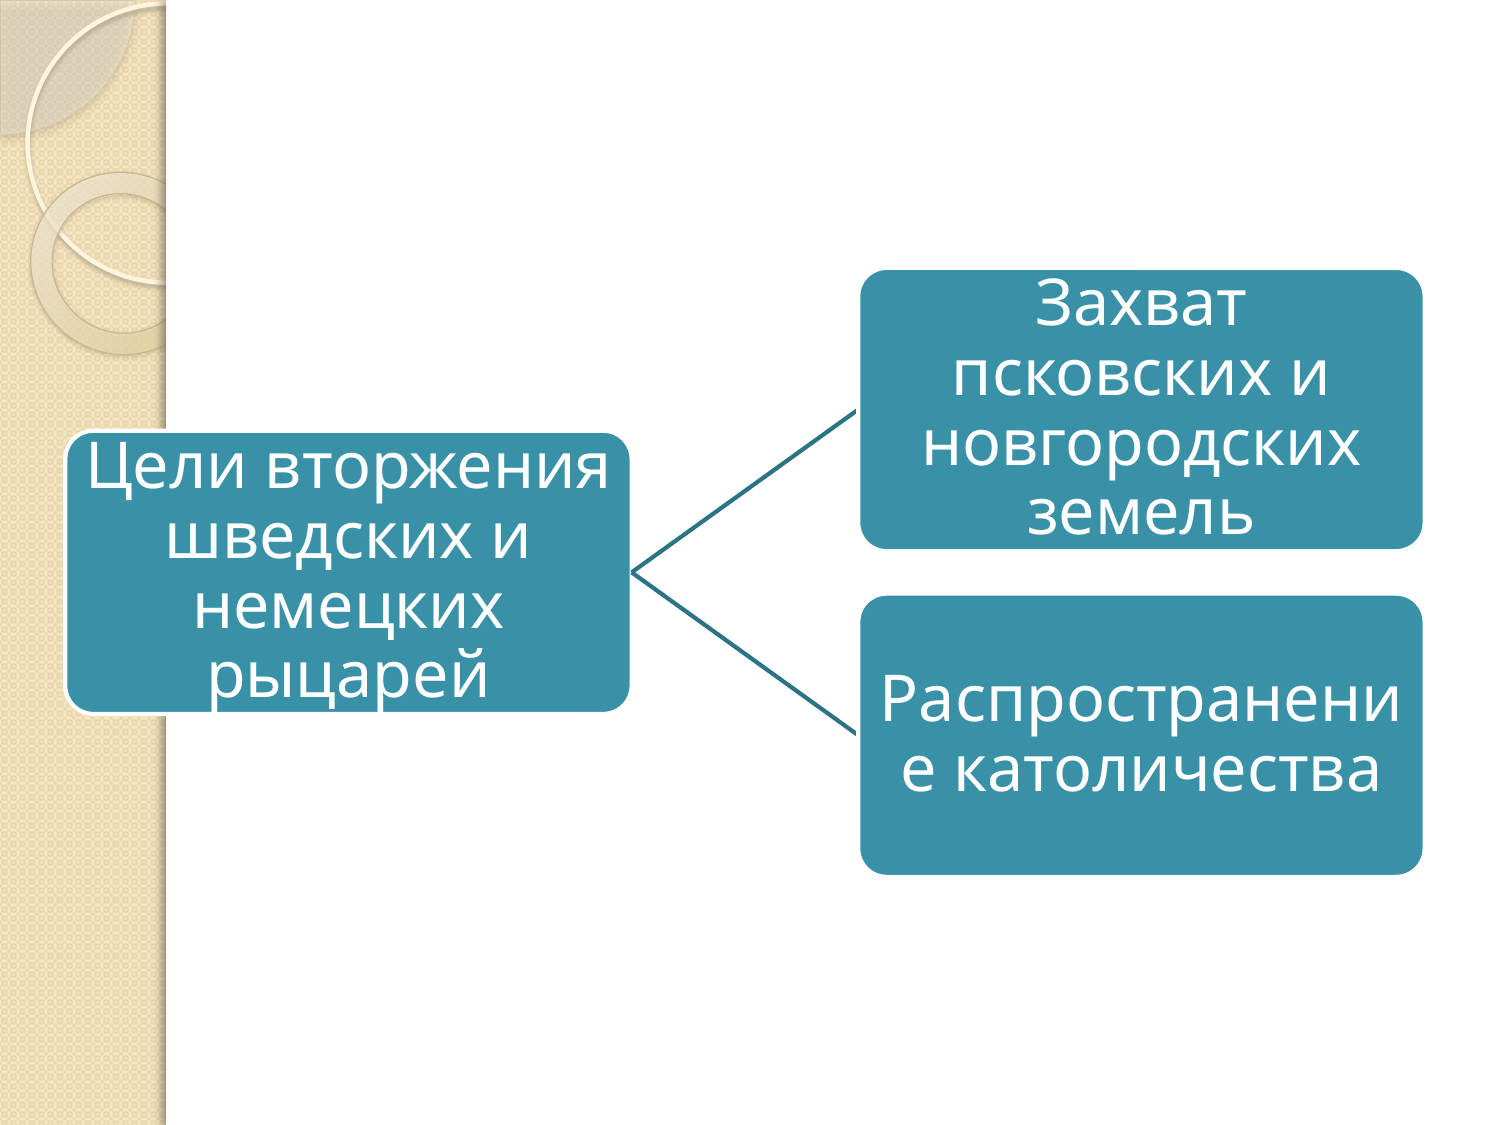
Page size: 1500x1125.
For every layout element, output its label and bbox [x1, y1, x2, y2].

list [64, 148, 1426, 996]
